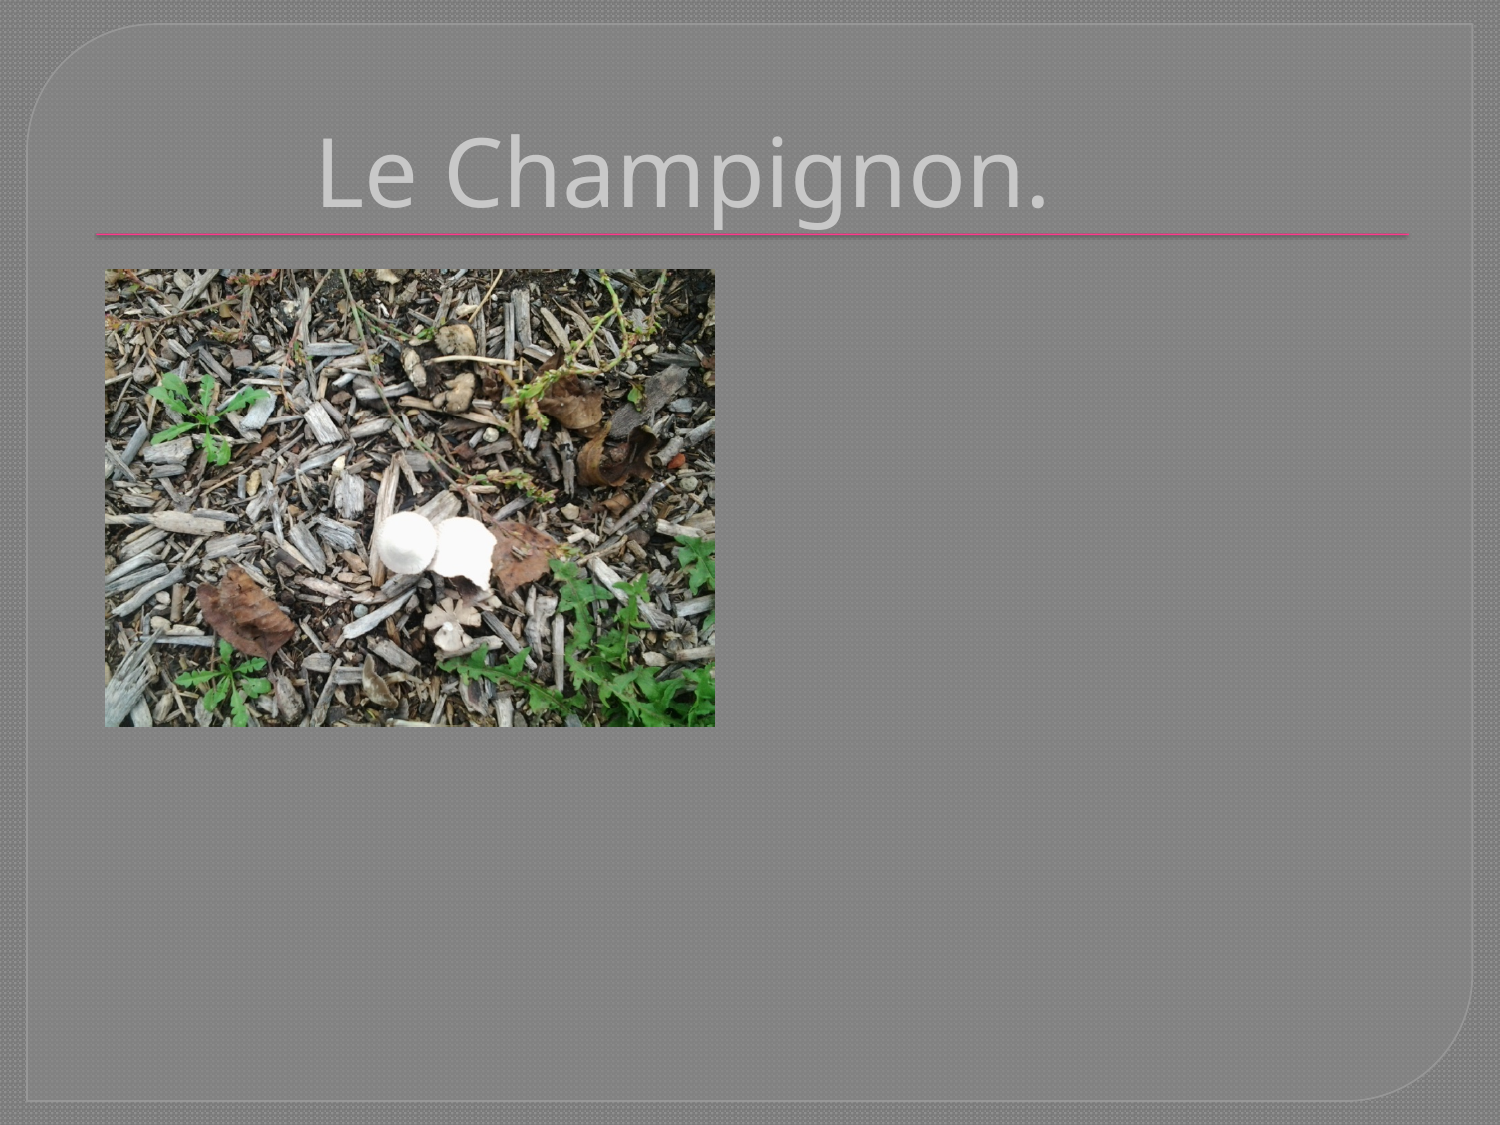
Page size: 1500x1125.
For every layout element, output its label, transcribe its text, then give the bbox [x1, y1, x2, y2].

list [105, 269, 715, 727]
title Le Champignon. [75, 41, 1067, 235]
